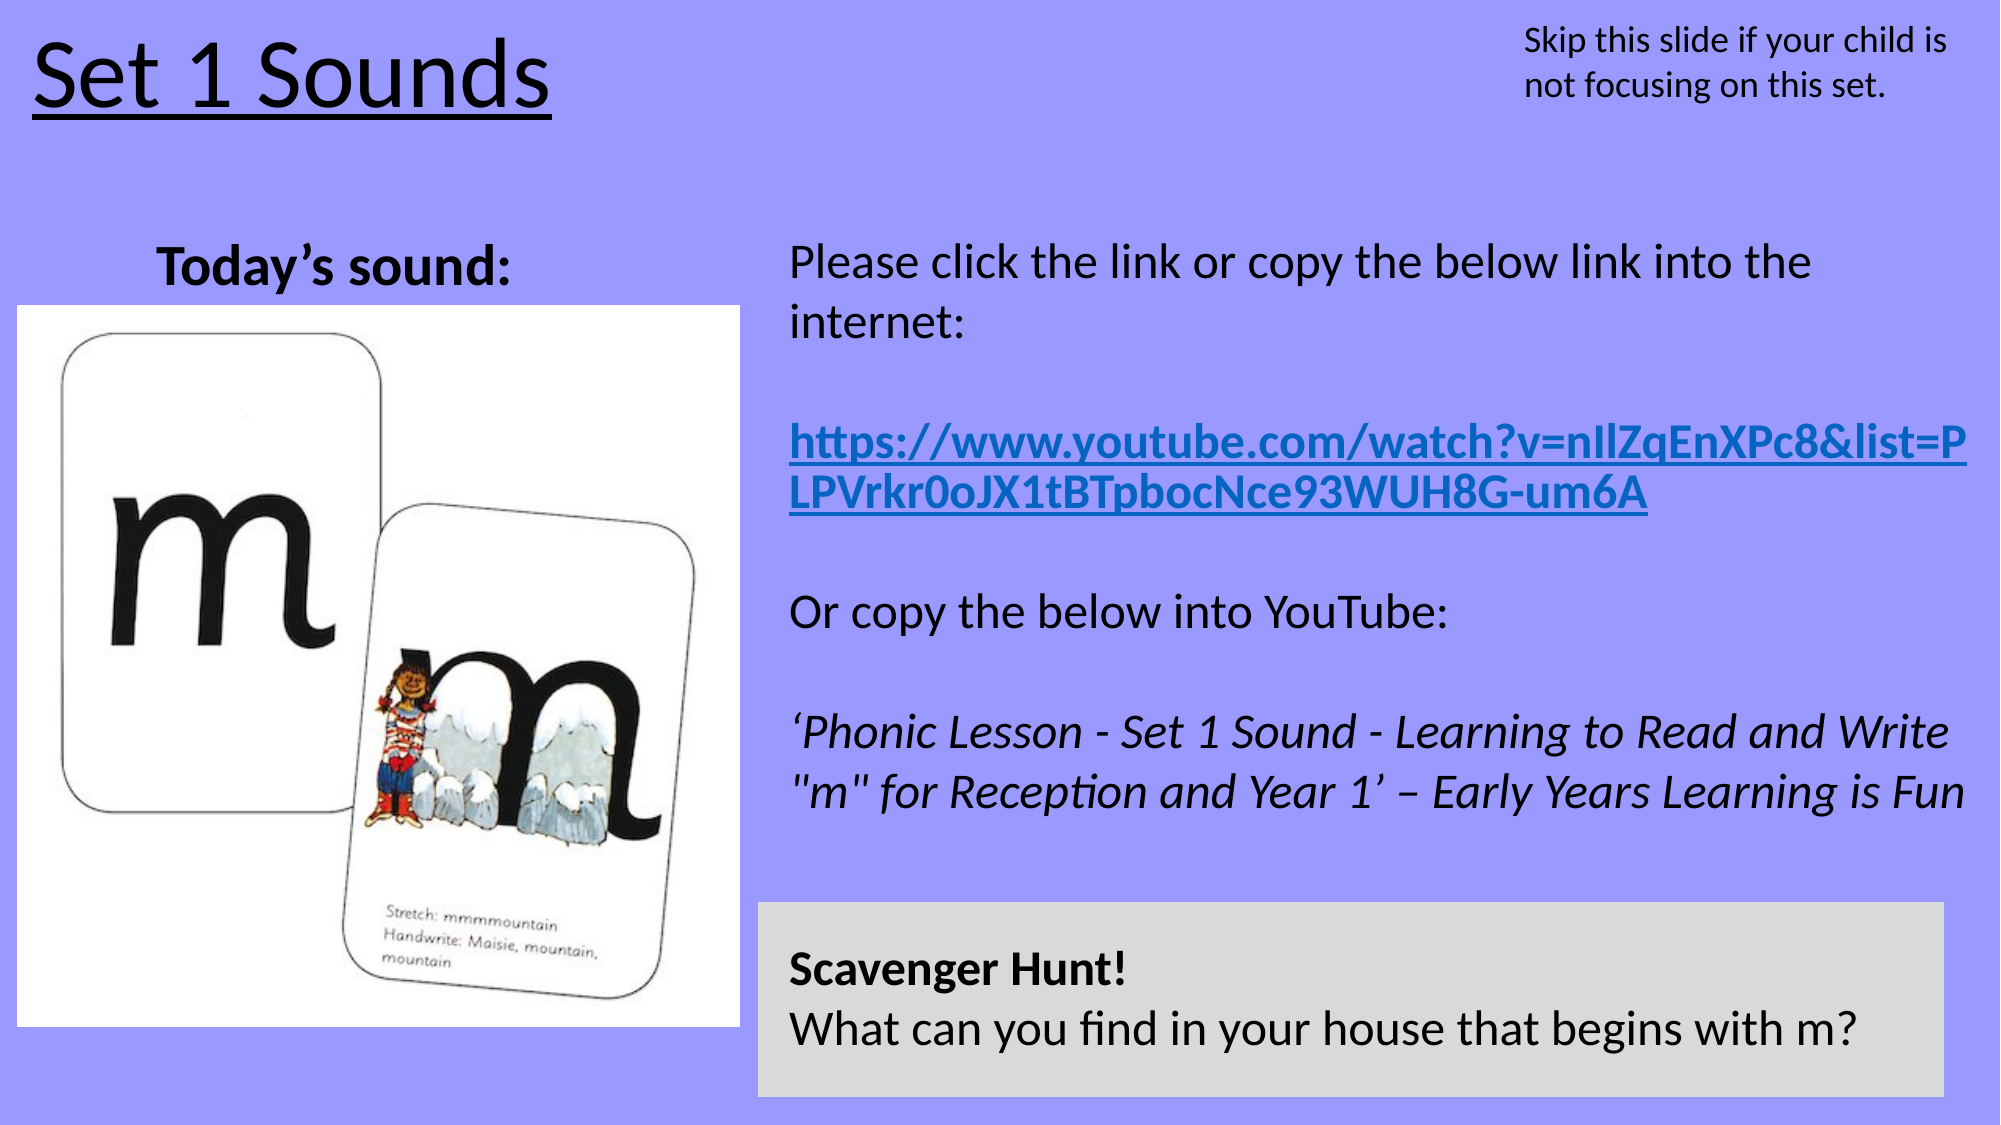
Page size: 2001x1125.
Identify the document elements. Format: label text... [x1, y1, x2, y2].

text_box Skip this slide if your child is not focusing on this set. [1509, 7, 1983, 113]
text_box [758, 902, 1944, 1097]
text_box Scavenger Hunt! What can you find in your house that begins with m? [774, 928, 1983, 1063]
text_box Set 1 Sounds [17, 0, 820, 135]
picture [17, 305, 740, 1028]
text_box Please click the link or copy the below link into the internet: https://www.youtube.com/watch?v=nIlZqEnXPc8&list=PLPVrkr0oJX1tBTpbocNce93WUH8G-um6A Or copy the below into YouTube: ‘Phonic Lesson - Set 1 Sound - Learning to Read and Write "m" for Reception and Year 1’ – Early Years Learning is Fun [774, 221, 1983, 777]
text_box Today’s sound: [141, 219, 615, 305]
